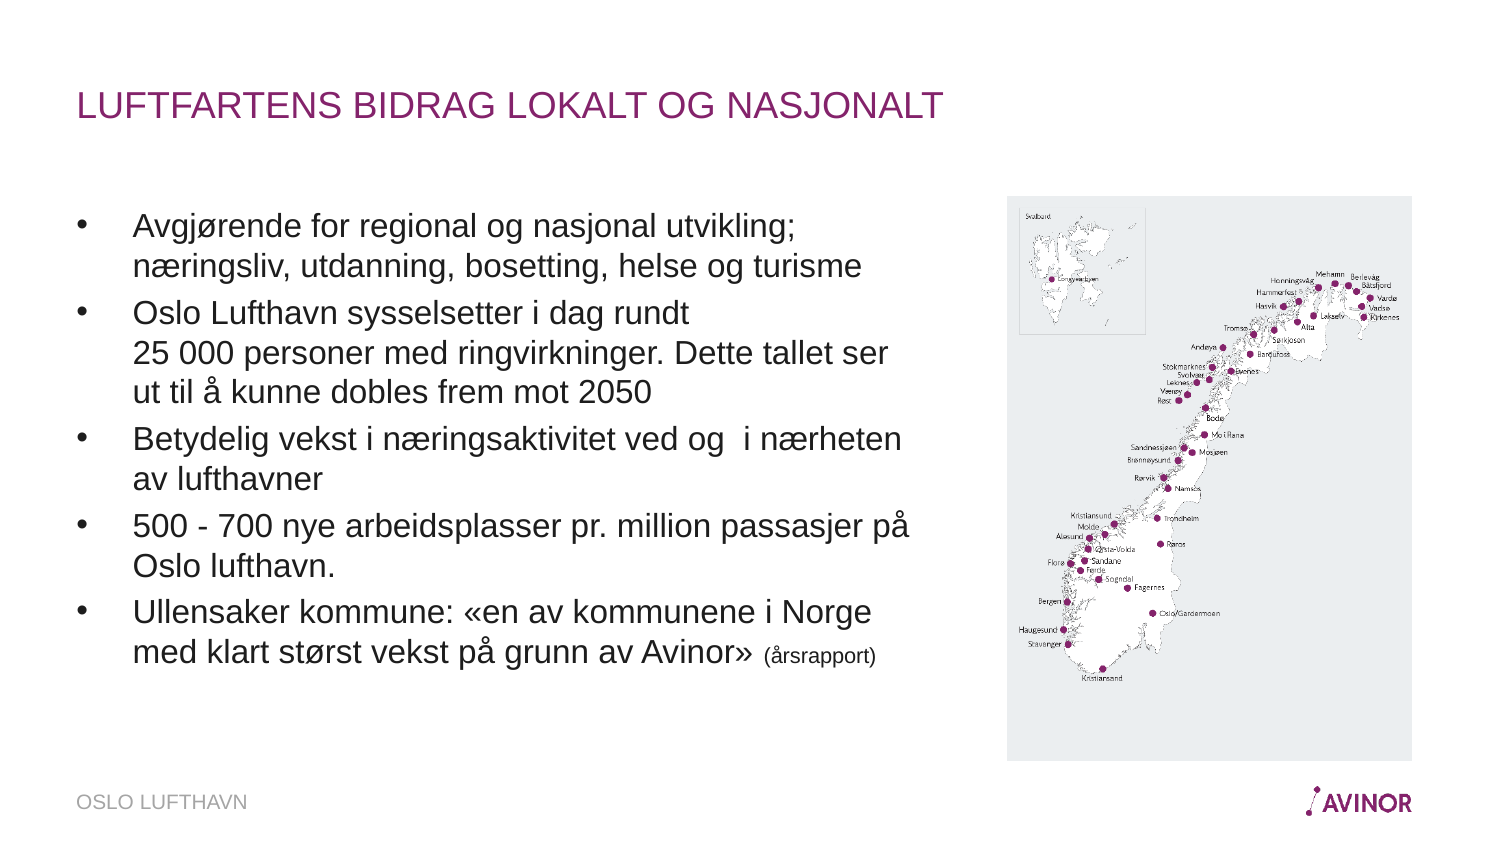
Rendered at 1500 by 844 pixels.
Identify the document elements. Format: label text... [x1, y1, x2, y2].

list Avgjørende for regional og nasjonal utvikling; næringsliv, utdanning, bosetting, helse og turisme Oslo Lufthavn sysselsetter i dag rundt 25 000 personer med ringvirkninger. Dette tallet ser ut til å kunne dobles frem mot 2050 Betydelig vekst i næringsaktivitet ved og i nærheten av lufthavner 500 - 700 nye arbeidsplasser pr. million passasjer på Oslo lufthavn. Ullensaker kommune: «en av kommunene i Norge med klart størst vekst på grunn av Avinor» (årsrapport) [61, 196, 928, 754]
picture [1305, 786, 1412, 816]
title LUFTFARTENS BIDRAG LOKALT OG NASJONALT [61, 33, 1412, 175]
picture [1007, 196, 1412, 761]
